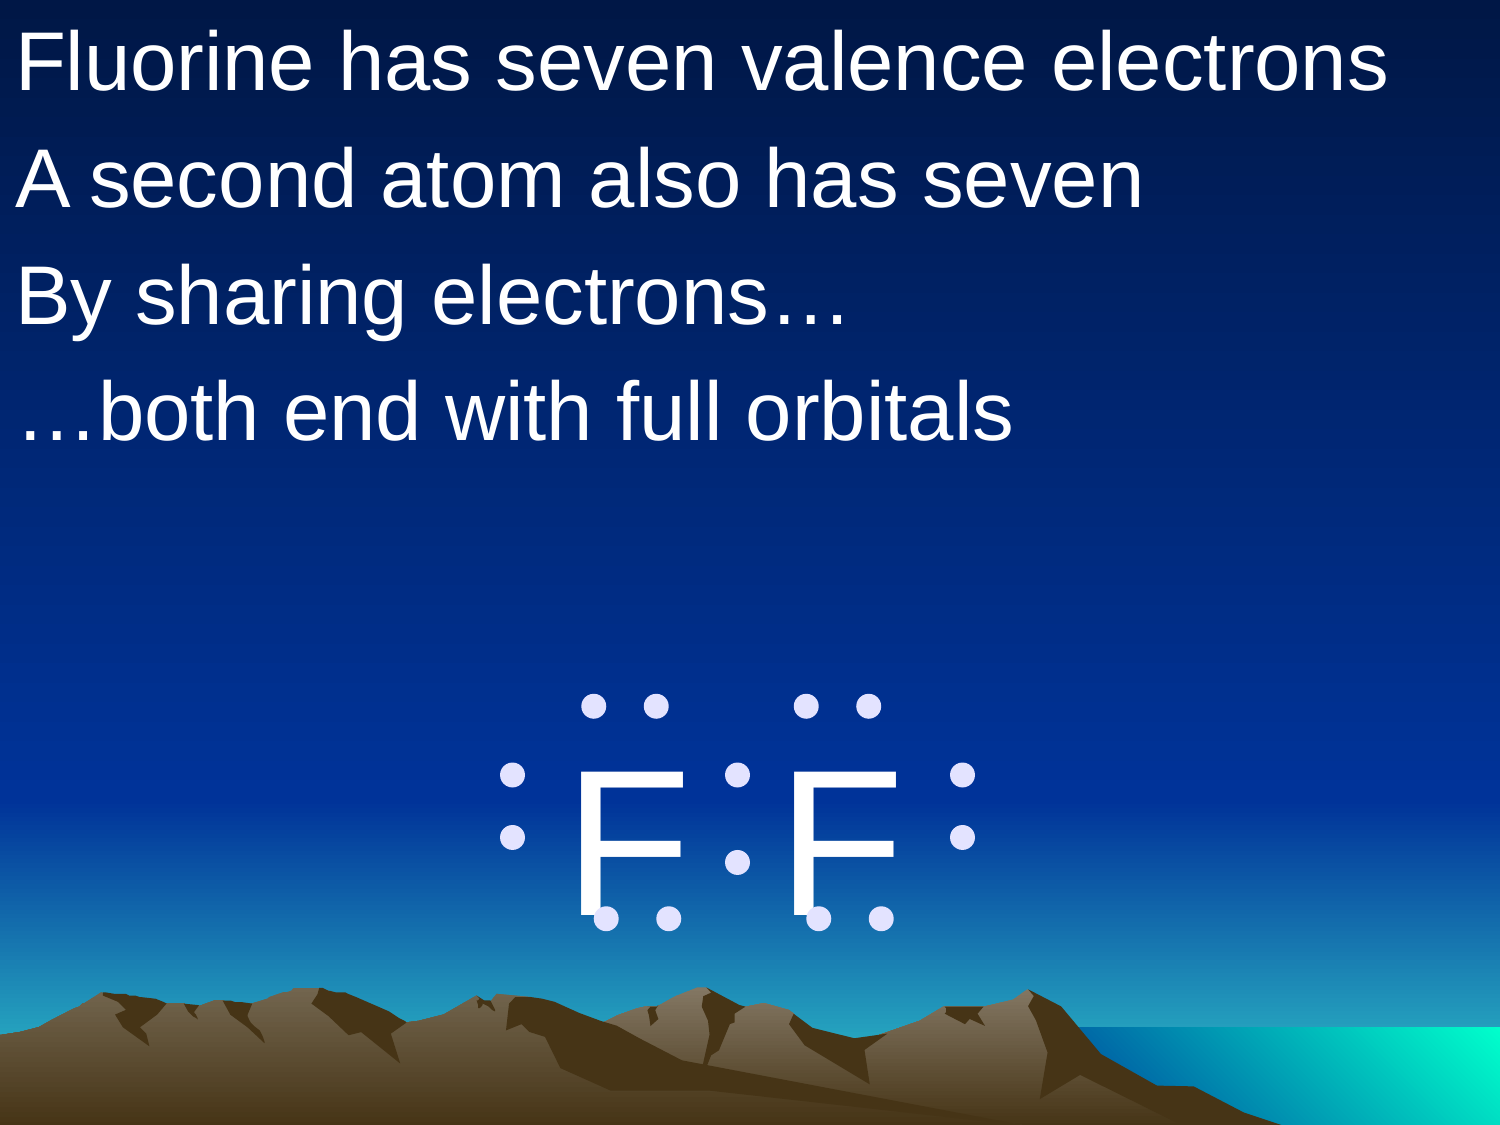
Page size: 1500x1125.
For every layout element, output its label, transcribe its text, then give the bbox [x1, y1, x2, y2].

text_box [499, 693, 723, 966]
text_box Fluorine has seven valence electrons A second atom also has seven By sharing electrons… …both end with full orbitals [0, 0, 1500, 600]
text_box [724, 693, 976, 966]
